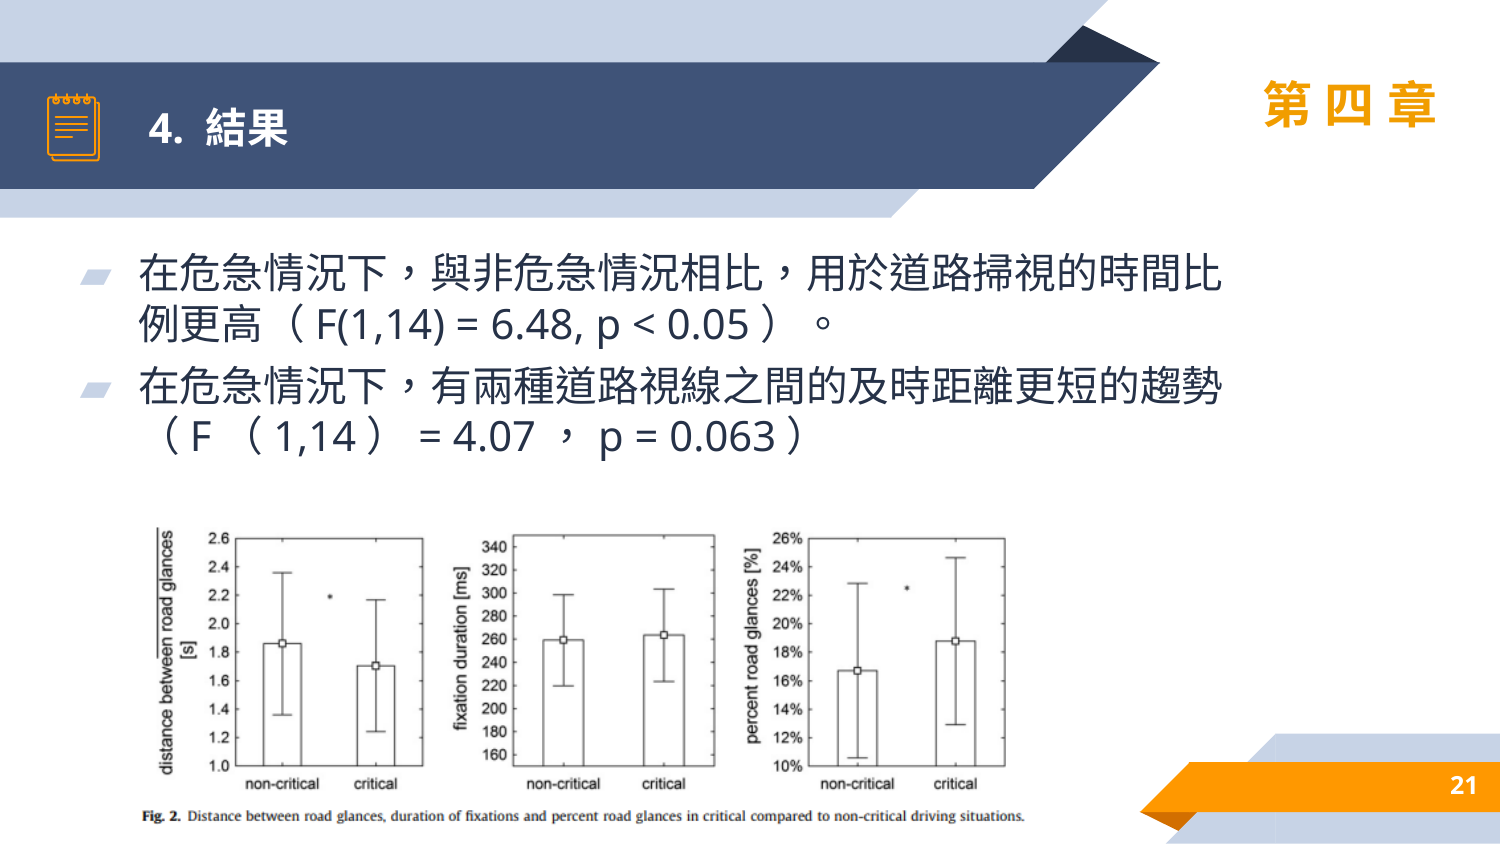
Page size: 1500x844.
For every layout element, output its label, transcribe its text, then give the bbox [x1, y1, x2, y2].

picture [133, 509, 1051, 829]
text_box 在危急情況下，與非危急情況相比，用於道路掃視的時間比例更高（F(1,14) = 6.48, p < 0.05）。 在危急情況下，有兩種道路視線之間的及時距離更短的趨勢（F（1,14）= 4.07，p = 0.063） [48, 232, 1250, 757]
text_box 第四章 [836, 65, 1452, 141]
title 4. 結果 [133, 64, 997, 190]
slide_number 21 [1249, 760, 1494, 813]
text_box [47, 93, 100, 161]
